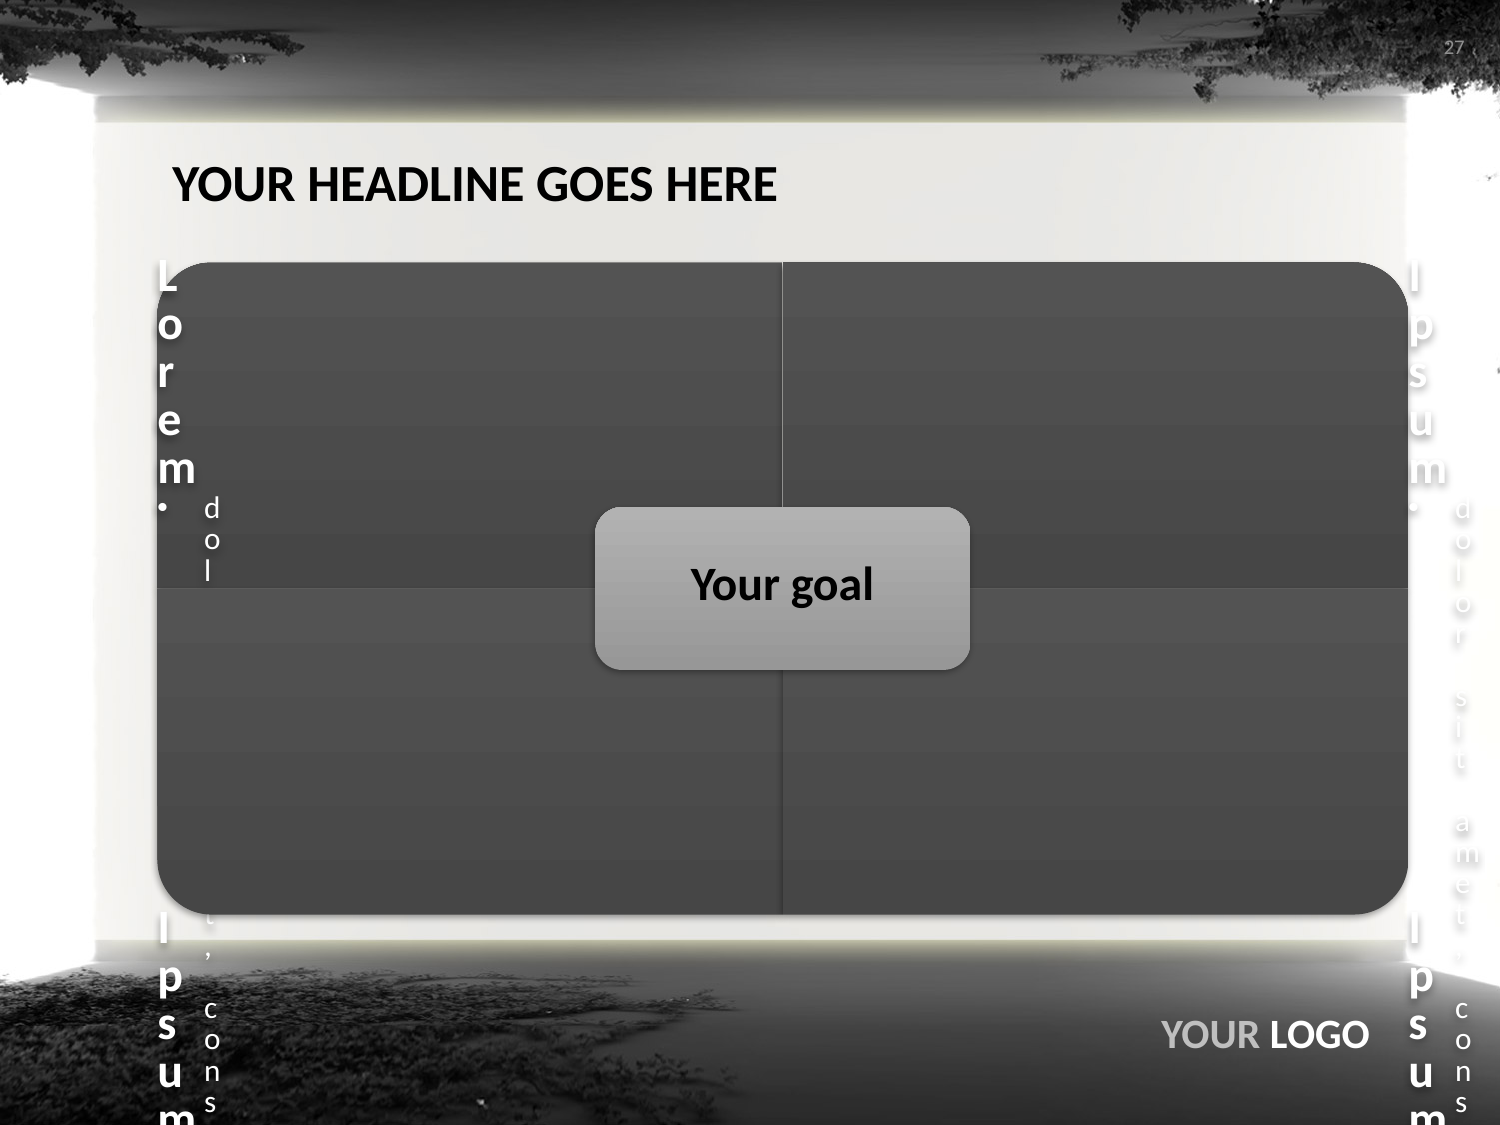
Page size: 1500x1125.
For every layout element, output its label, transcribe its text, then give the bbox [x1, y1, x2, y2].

picture [166, 1116, 174, 1125]
picture [1431, 1116, 1438, 1125]
text_box YOUR LOGO [1031, 1010, 1500, 1093]
picture [0, 0, 1500, 1125]
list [157, 262, 1409, 915]
slide_number 27 [1408, 25, 1480, 86]
title YOUR HEADLINE GOES HERE [157, 154, 1409, 238]
picture [1417, 1116, 1425, 1125]
picture [180, 1116, 187, 1125]
